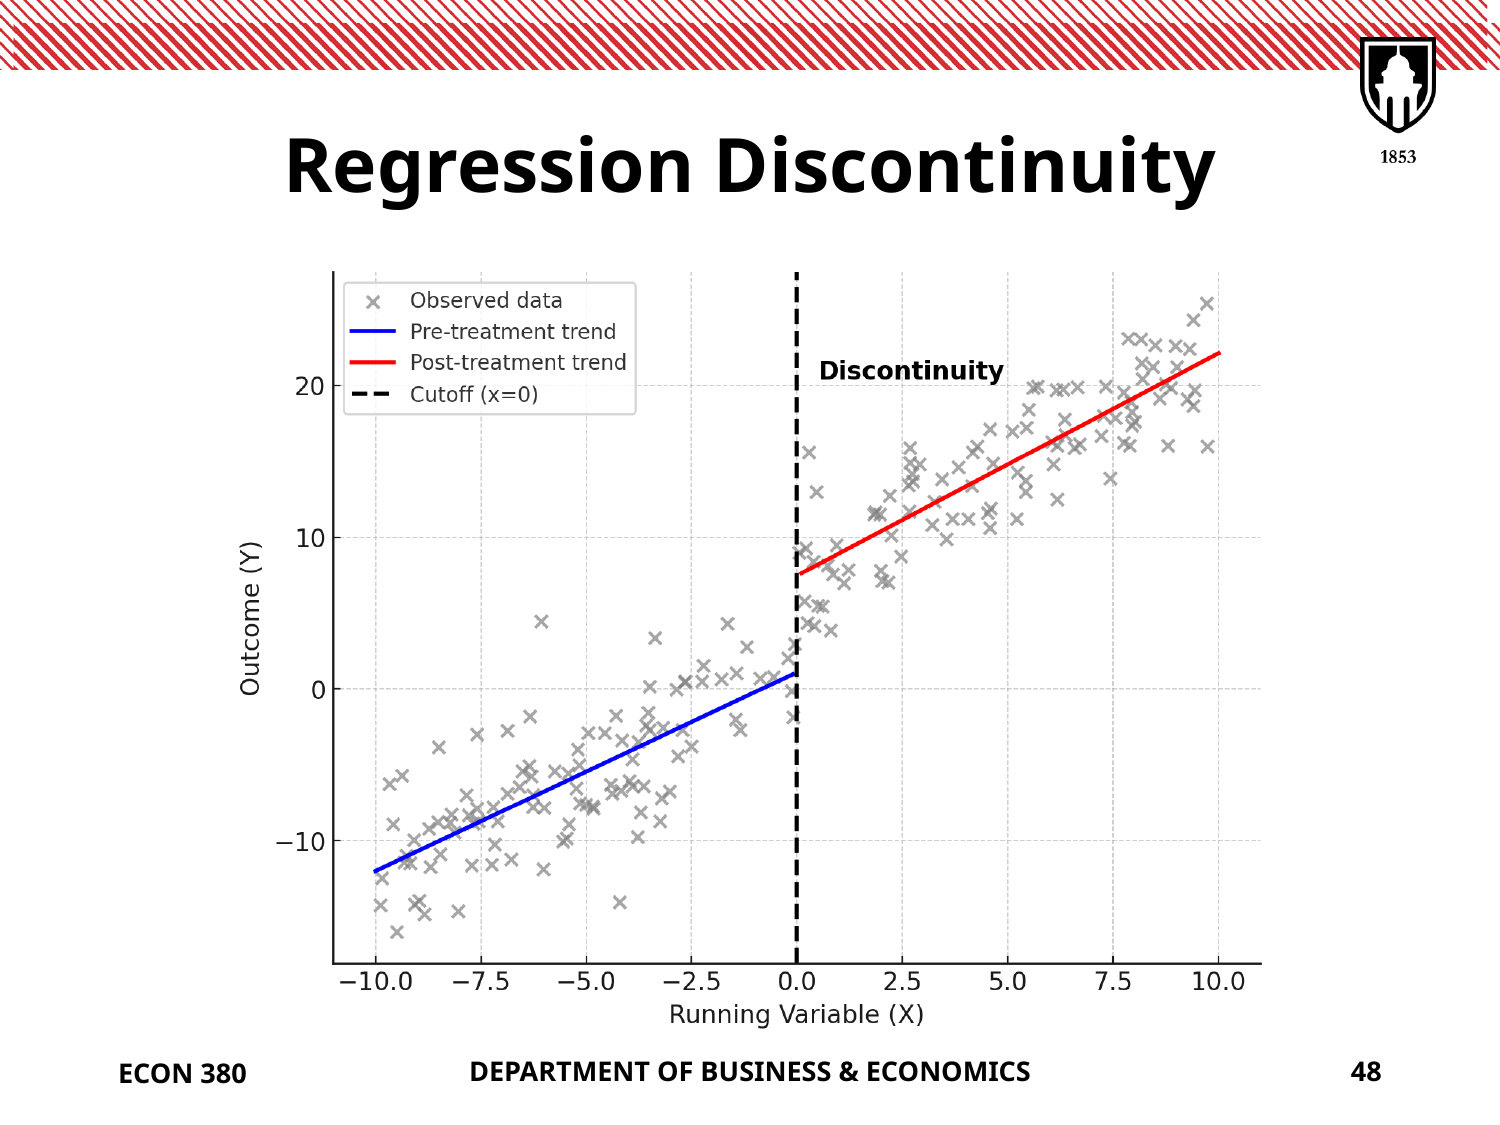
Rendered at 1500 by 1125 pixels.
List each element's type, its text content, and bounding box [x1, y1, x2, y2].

footer DEPARTMENT OF BUSINESS & ECONOMICS [277, 1043, 1059, 1103]
slide_number 48 [1059, 1042, 1397, 1103]
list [224, 268, 1275, 1043]
slide_number ECON 380 [103, 1042, 277, 1103]
picture [0, 0, 1500, 163]
title Regression Discontinuity [103, 59, 1397, 278]
